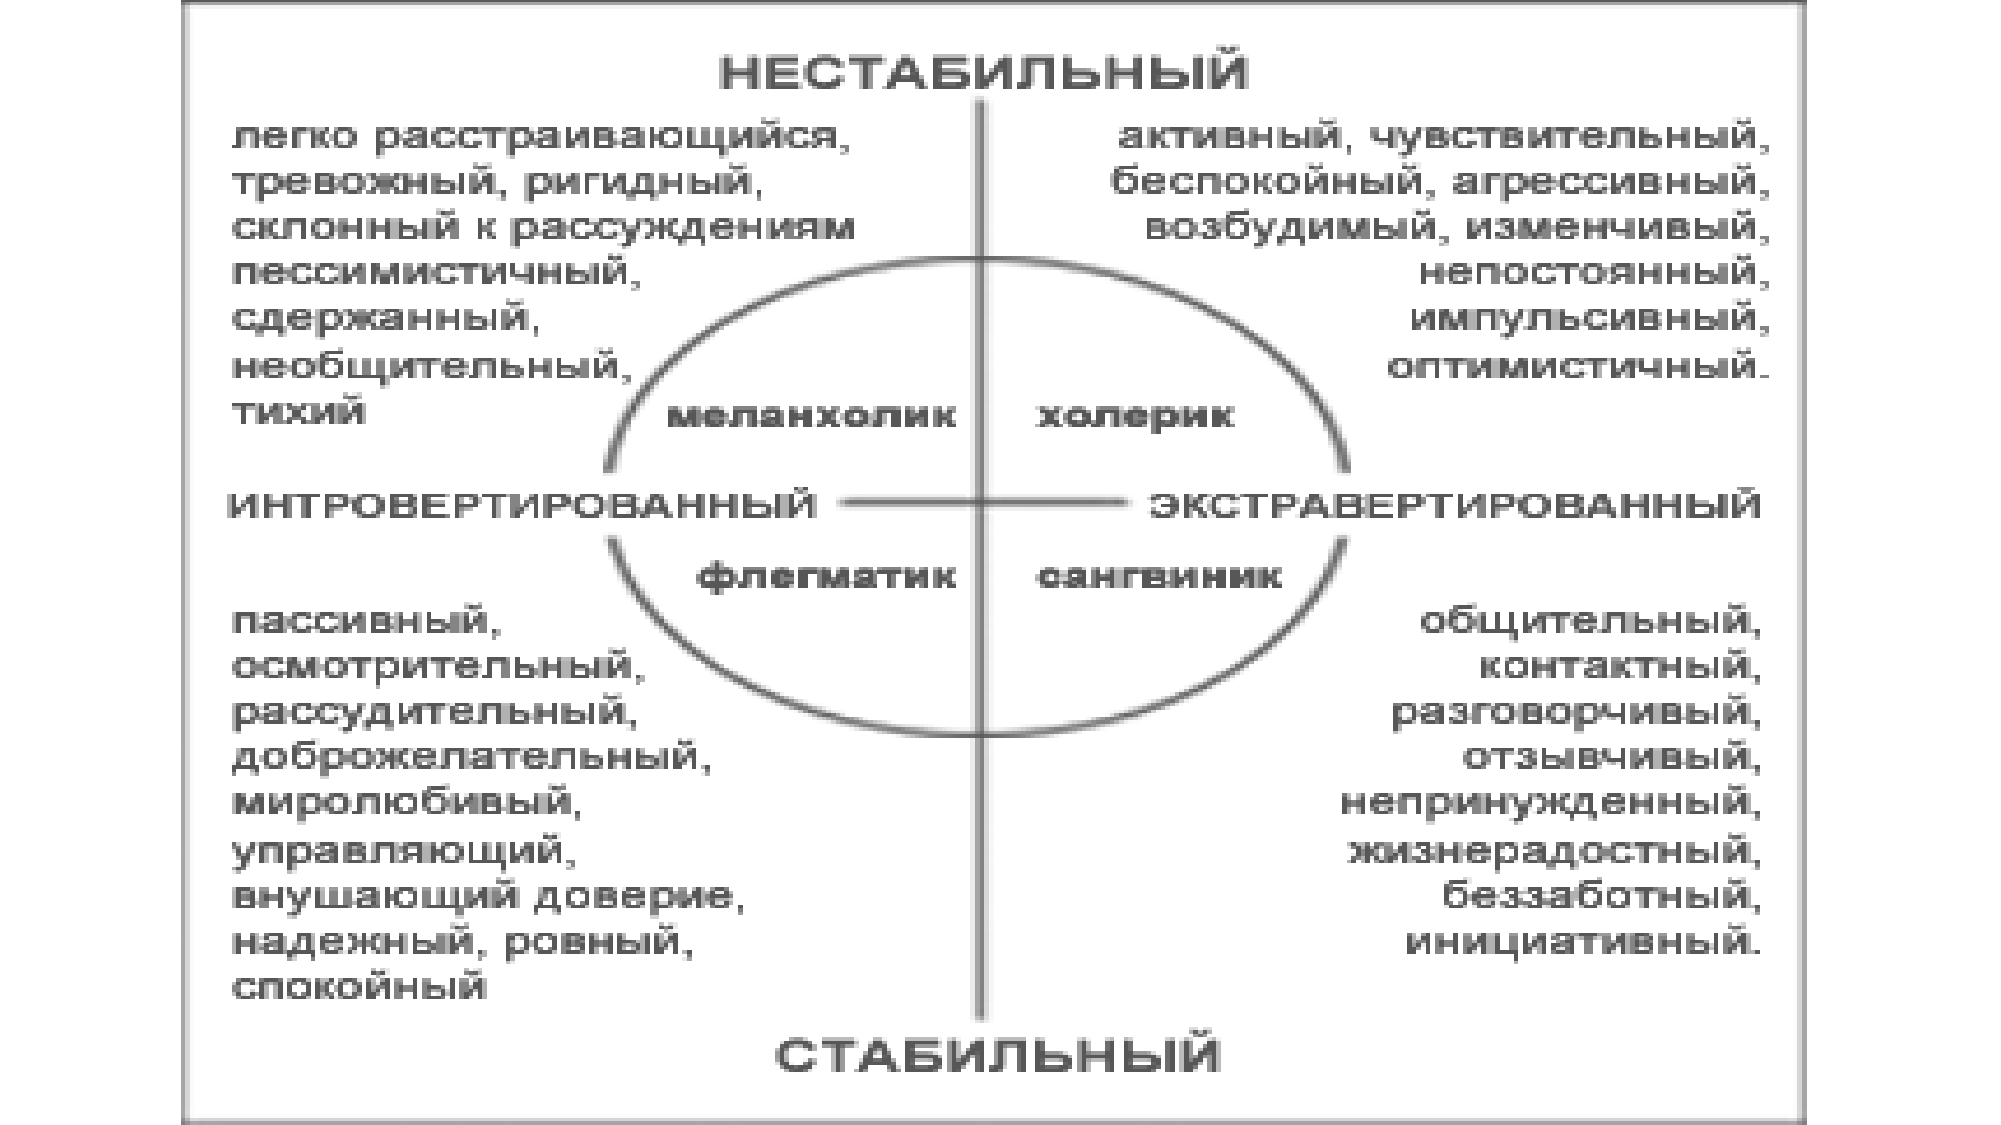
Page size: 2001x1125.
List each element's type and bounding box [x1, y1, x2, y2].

list [180, 0, 1807, 1125]
